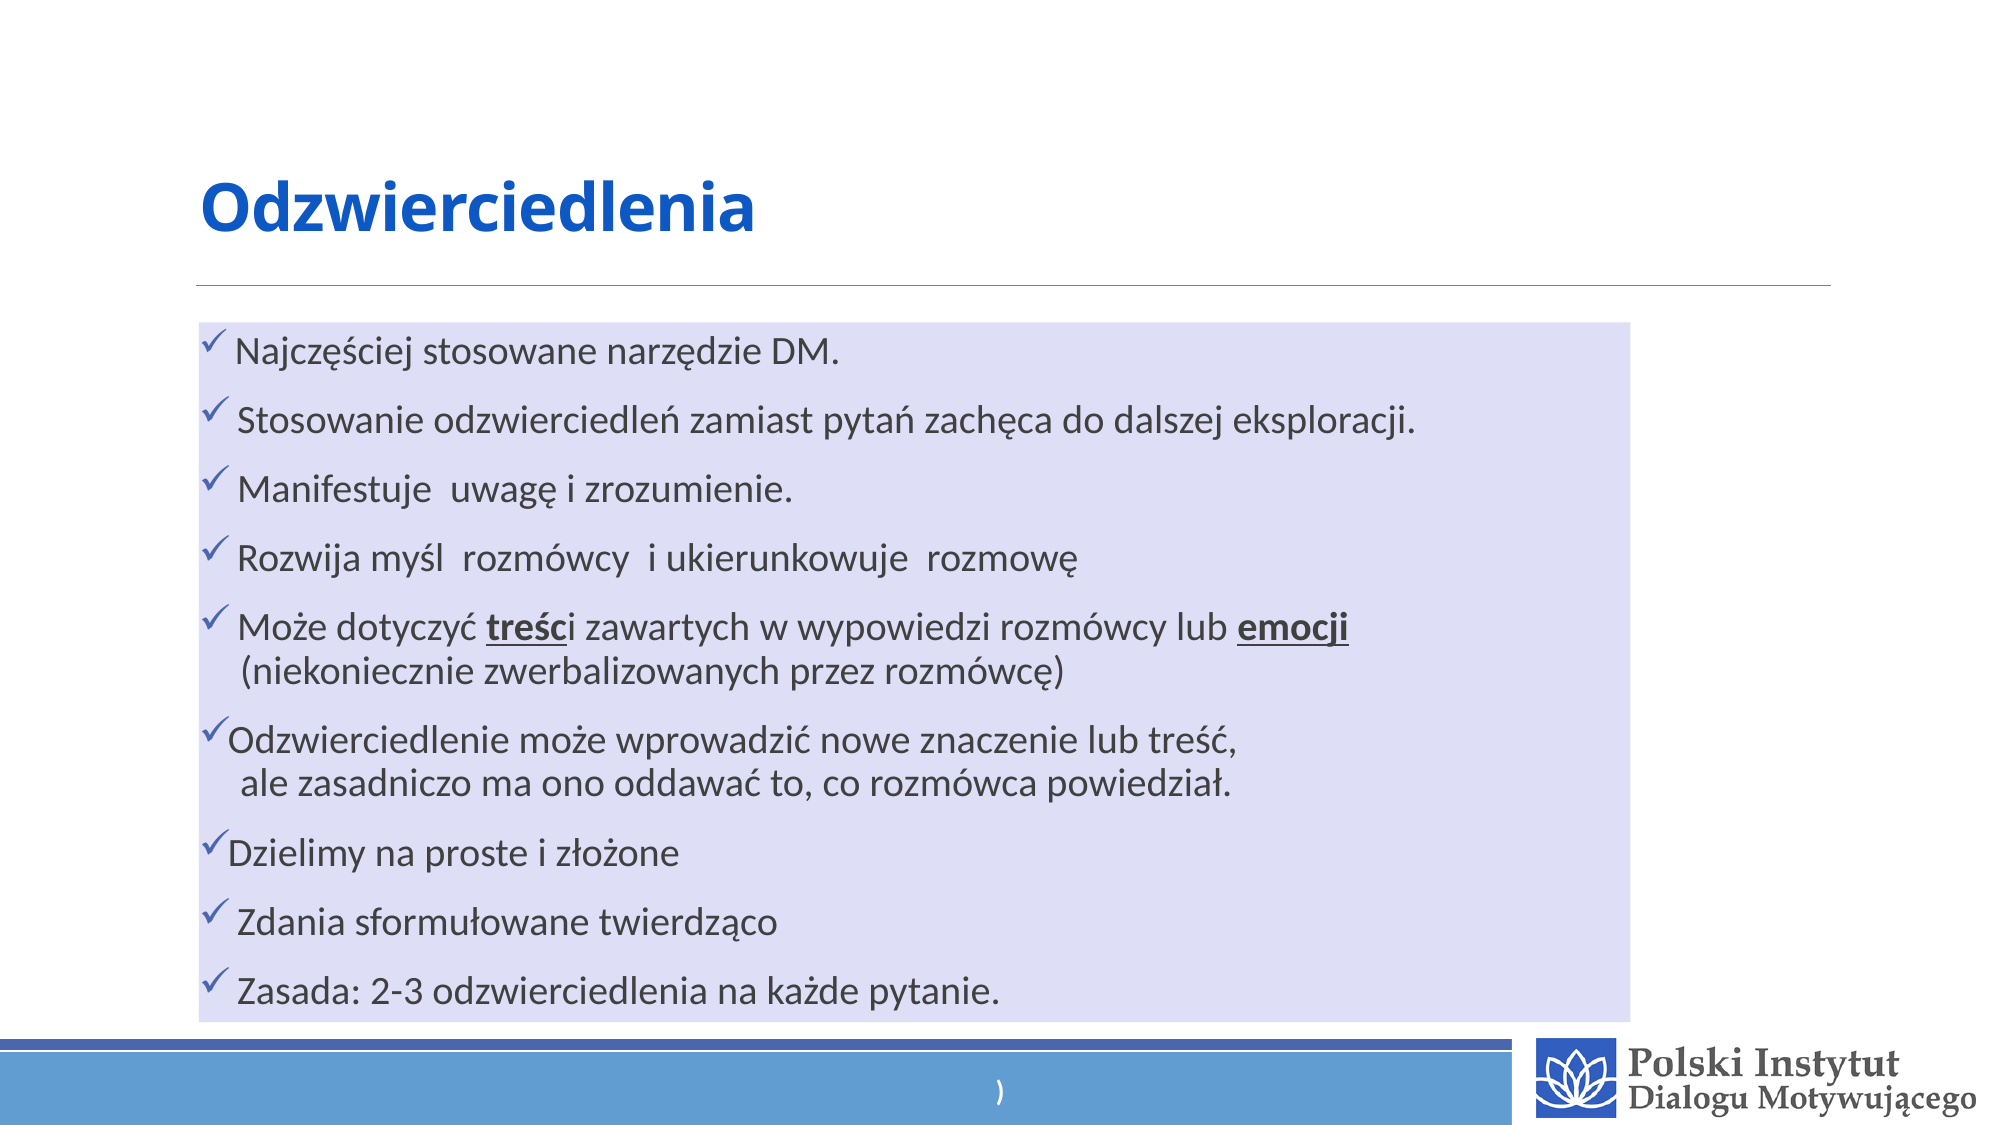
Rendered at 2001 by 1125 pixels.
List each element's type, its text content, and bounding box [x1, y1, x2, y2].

list Najczęściej stosowane narzędzie DM. Stosowanie odzwierciedleń zamiast pytań zachęca do dalszej eksploracji. Manifestuje uwagę i zrozumienie. Rozwija myśl rozmówcy i ukierunkowuje rozmowę Może dotyczyć treści zawartych w wypowiedzi rozmówcy lub emocji (niekoniecznie zwerbalizowanych przez rozmówcę) Odzwierciedlenie może wprowadzić nowe znaczenie lub treść, ale zasadniczo ma ono oddawać to, co rozmówca powiedział. Dzielimy na proste i złożone Zdania sformułowane twierdząco Zasada: 2-3 odzwierciedlenia na każde pytanie. [198, 322, 1631, 1023]
footer ) [604, 1059, 1396, 1120]
picture [1536, 1038, 1976, 1118]
title Odzwierciedlenia [184, 125, 1131, 253]
